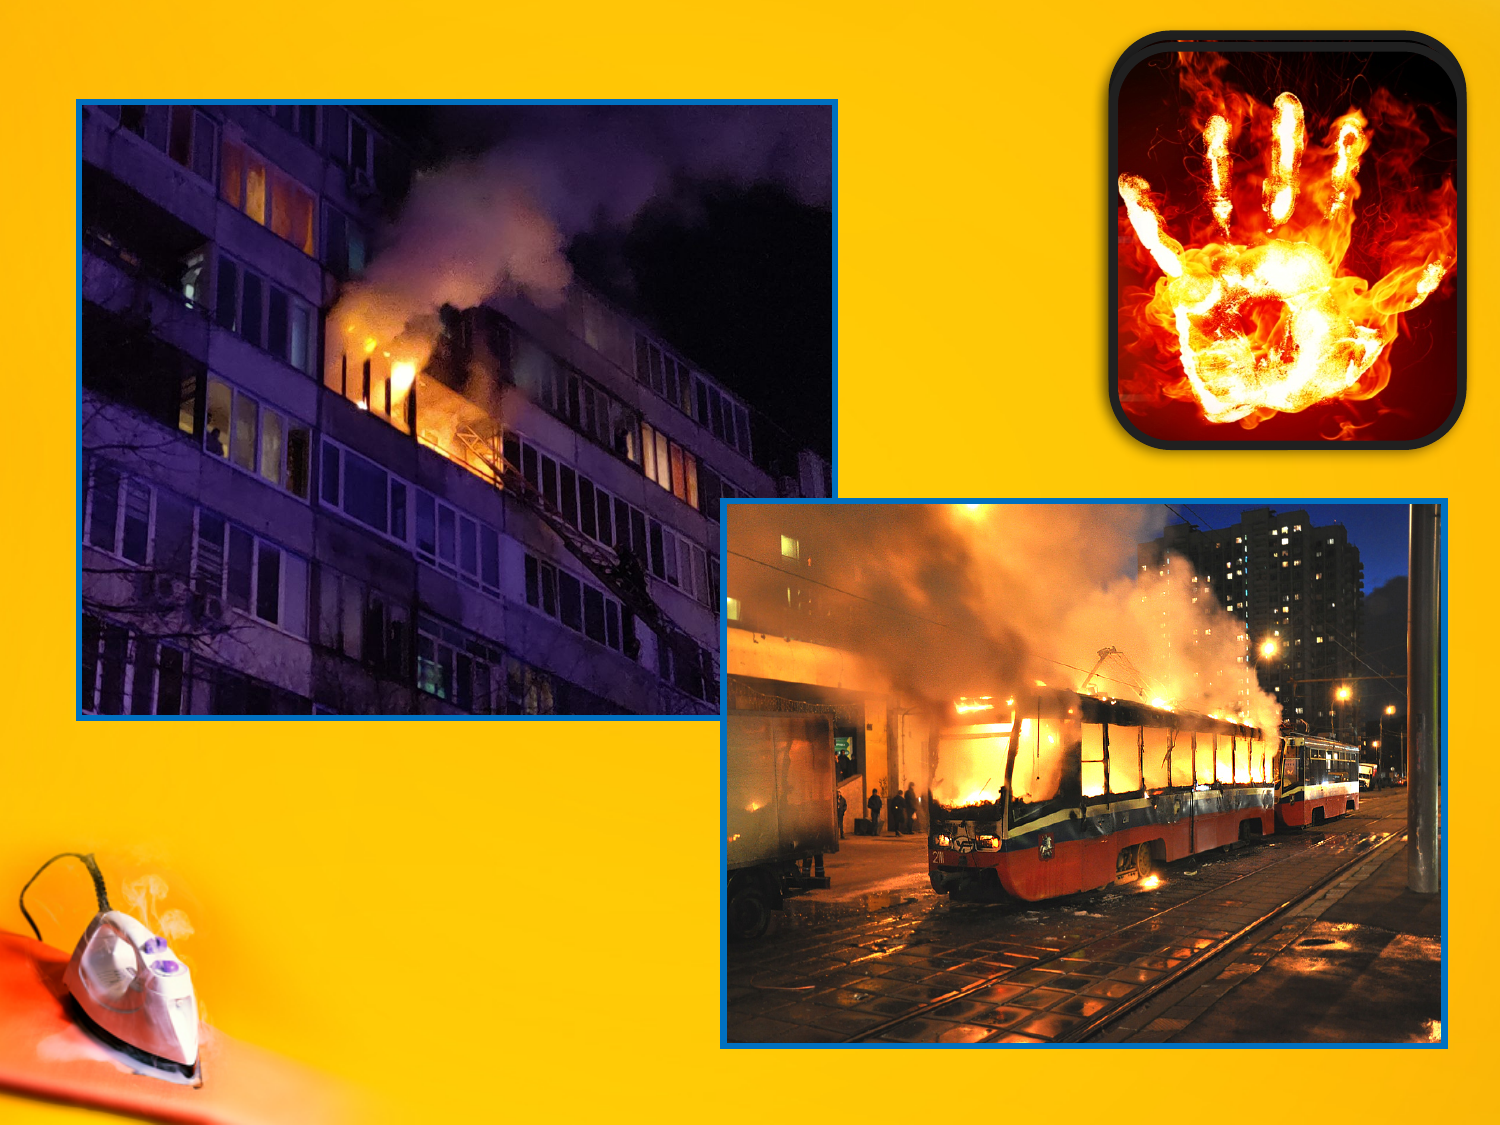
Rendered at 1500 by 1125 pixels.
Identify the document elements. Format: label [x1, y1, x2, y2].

list [81, 105, 833, 716]
picture [0, 0, 1500, 1125]
list [726, 503, 1442, 1044]
